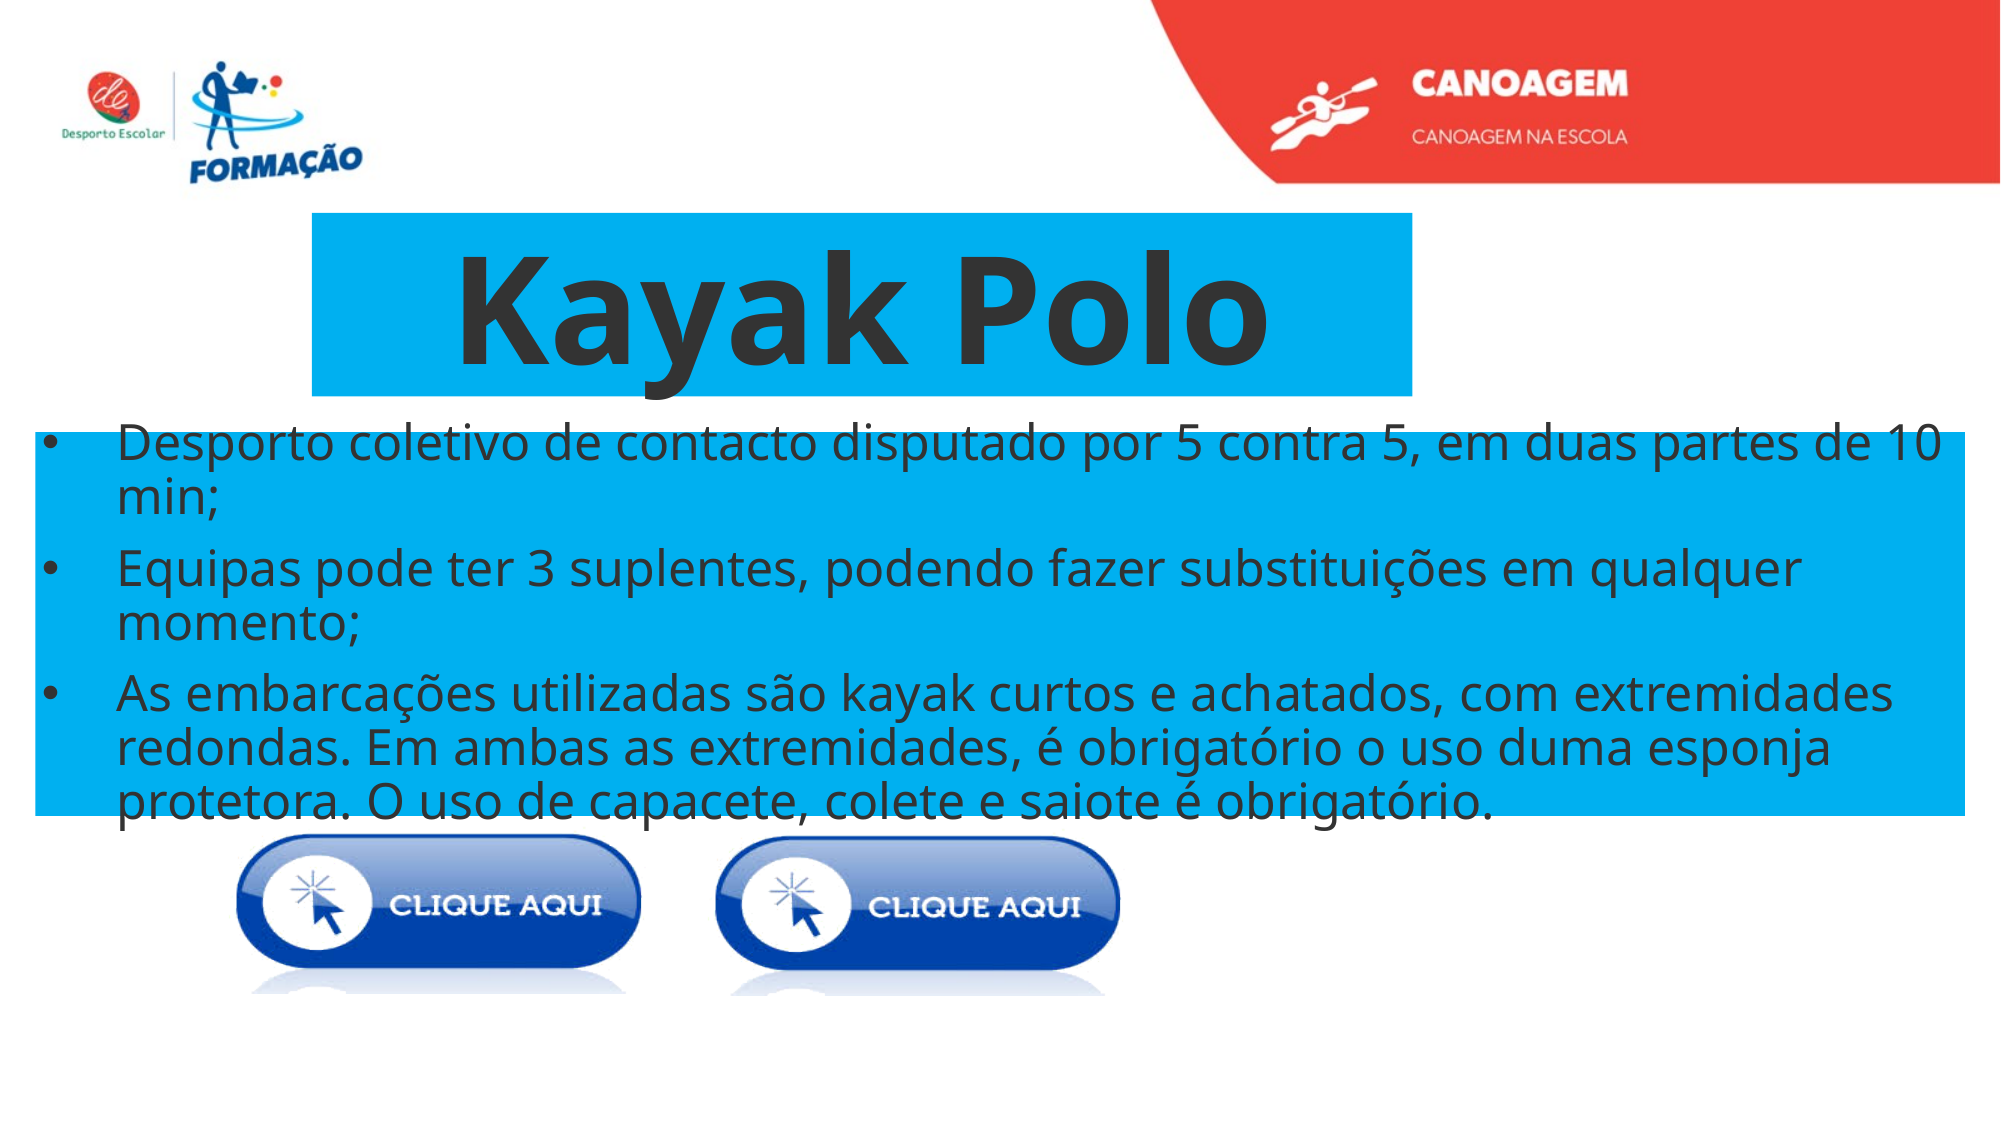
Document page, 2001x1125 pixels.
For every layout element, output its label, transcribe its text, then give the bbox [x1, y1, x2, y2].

text_box Desporto coletivo de contacto disputado por 5 contra 5, em duas partes de 10 min; Equipas pode ter 3 suplentes, podendo fazer substituições em qualquer momento; As embarcações utilizadas são kayak curtos e achatados, com extremidades redondas. Em ambas as extremidades, é obrigatório o uso duma esponja protetora. O uso de capacete, colete e saiote é obrigatório. [35, 432, 1965, 816]
picture [0, 0, 2001, 1125]
text_box Kayak Polo [311, 212, 1413, 397]
